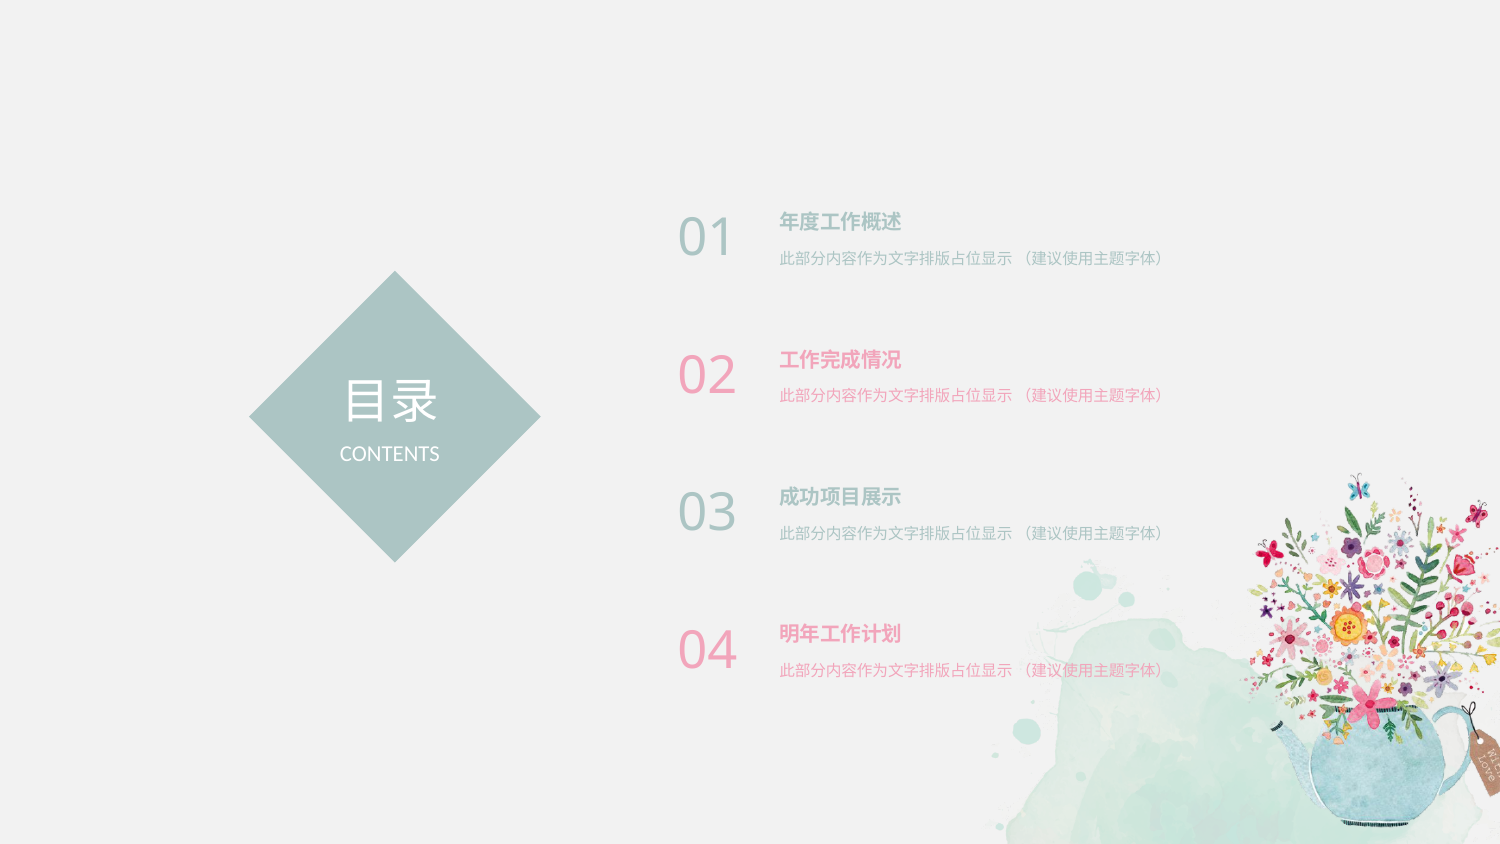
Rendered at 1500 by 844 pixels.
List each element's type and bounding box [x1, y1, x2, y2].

picture [906, 440, 1500, 844]
text_box [662, 466, 1197, 555]
text_box [248, 270, 541, 563]
text_box [662, 604, 1197, 692]
text_box [662, 329, 1208, 417]
text_box [662, 191, 1208, 280]
